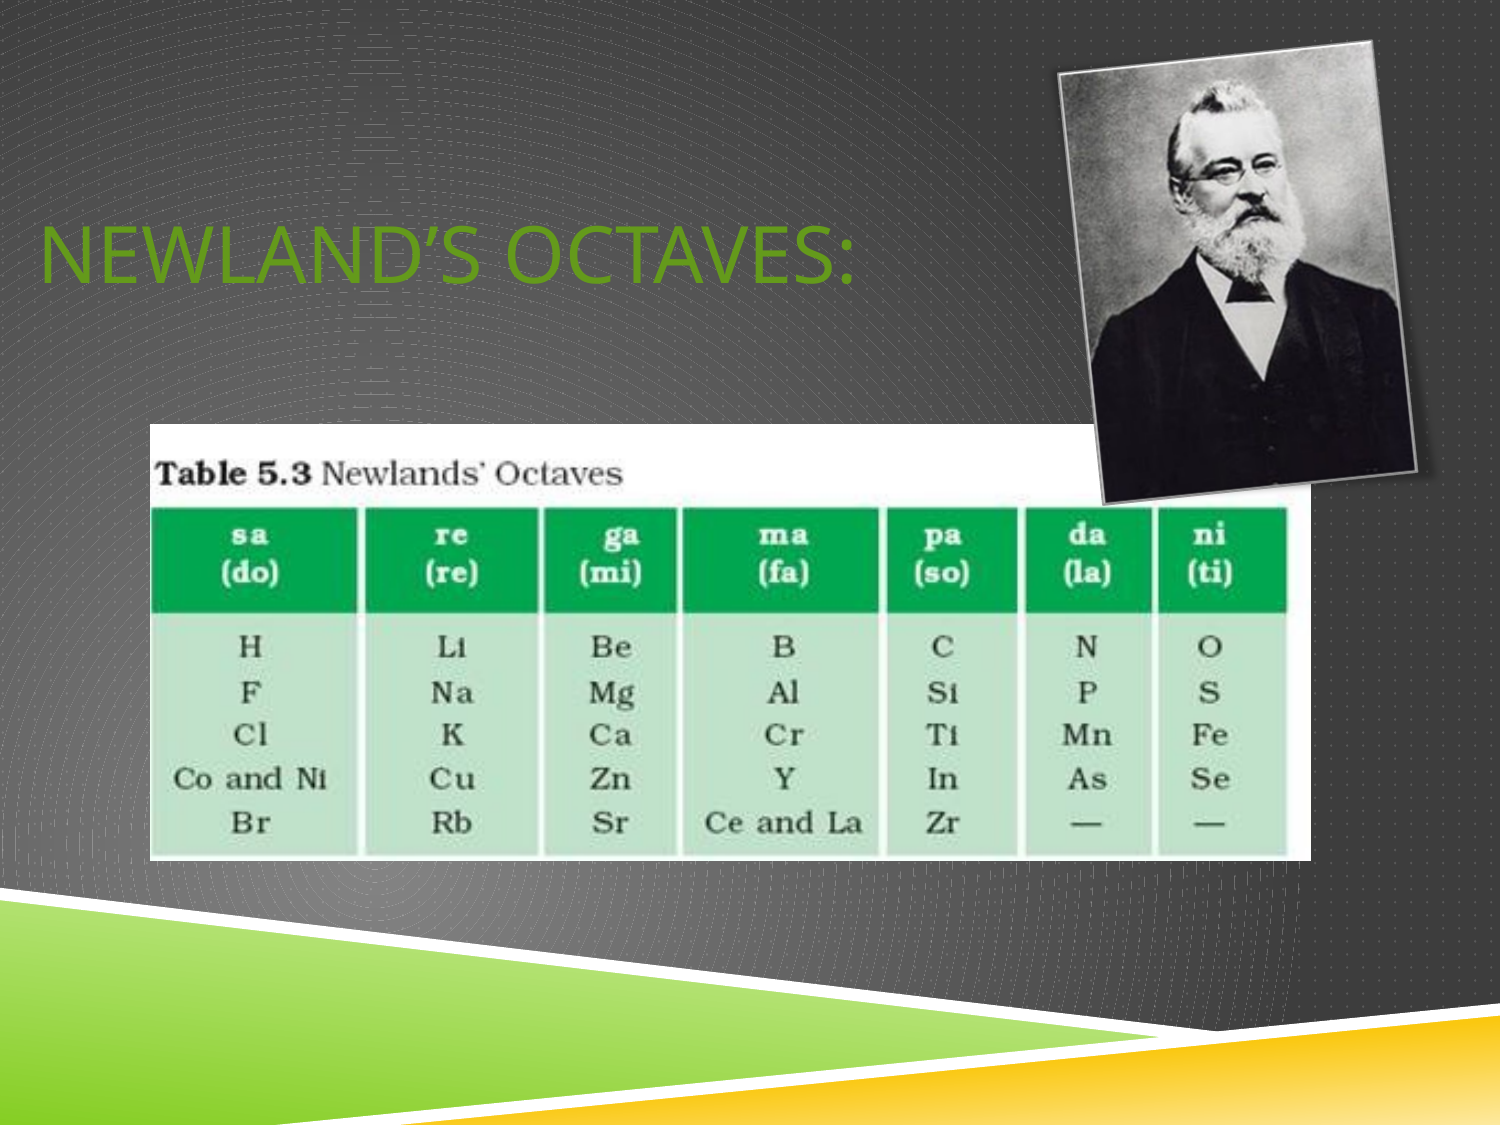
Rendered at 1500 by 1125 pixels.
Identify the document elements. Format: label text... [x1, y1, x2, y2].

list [149, 424, 1311, 862]
picture [1037, 20, 1449, 527]
title Newland’s Octaves: [37, 137, 1031, 367]
